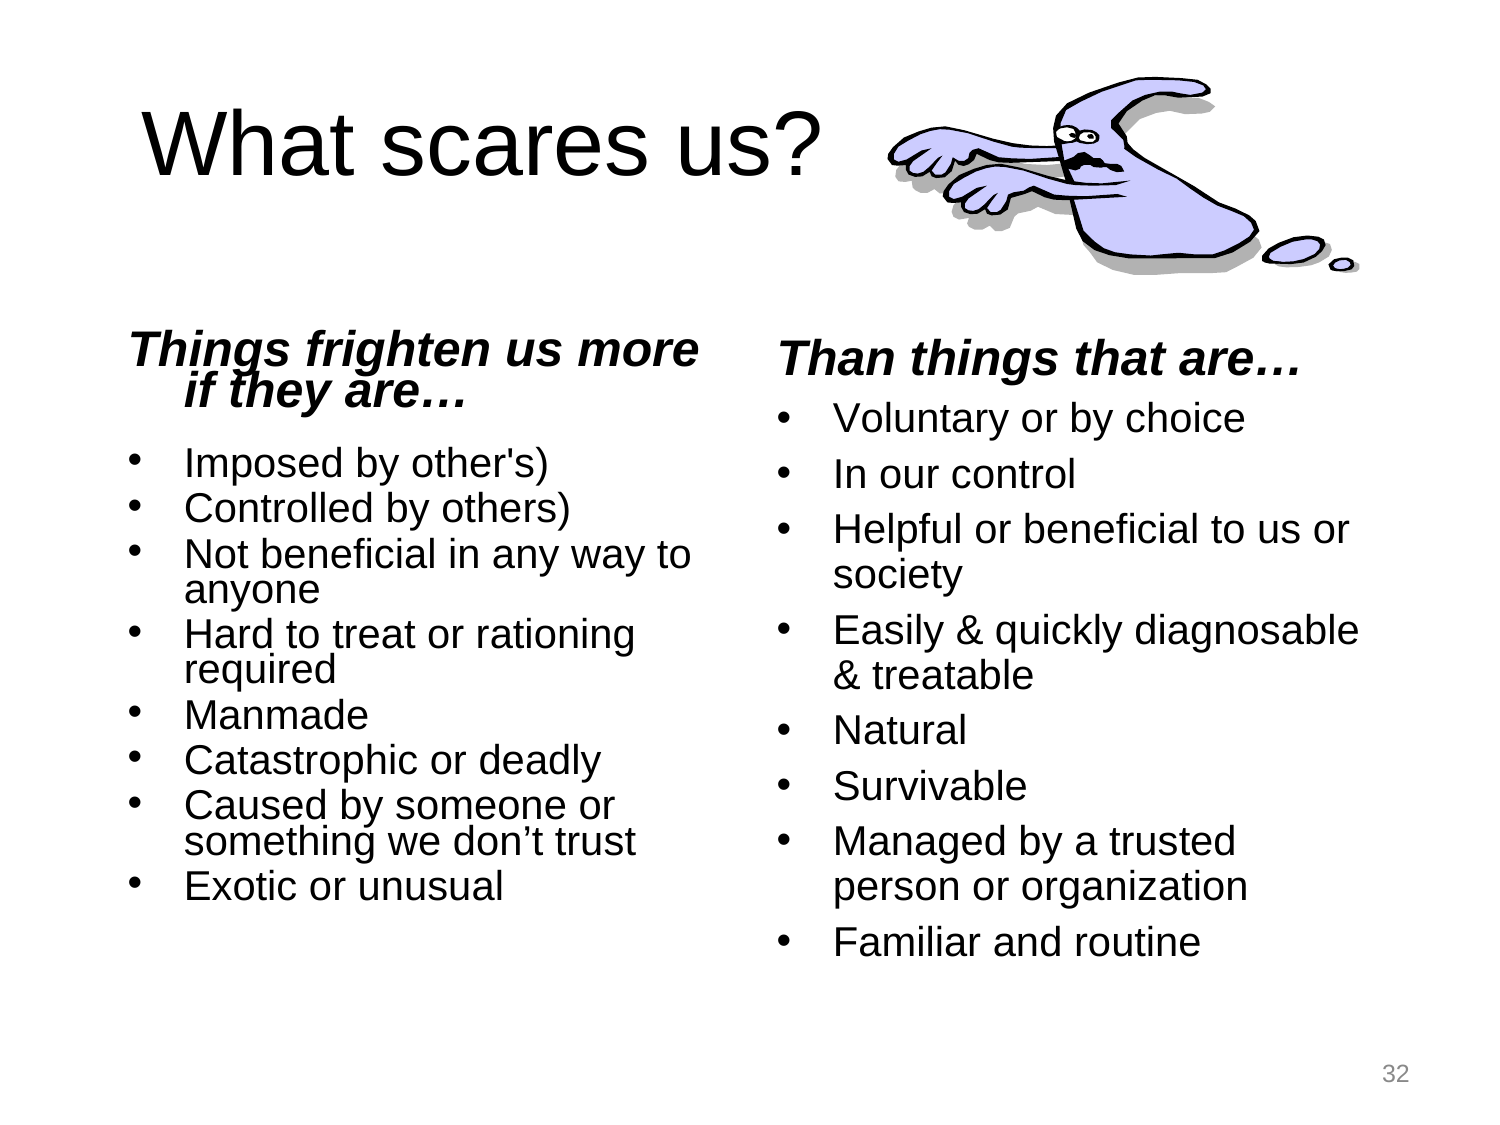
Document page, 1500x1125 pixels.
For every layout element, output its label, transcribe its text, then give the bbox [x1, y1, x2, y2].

text_box Things frighten us more if they are… Imposed by other's) Controlled by others) Not beneficial in any way to anyone Hard to treat or rationing required Manmade Catastrophic or deadly Caused by someone or something we don’t trust Exotic or unusual [112, 324, 739, 1000]
text_box Than things that are… Voluntary or by choice In our control Helpful or beneficial to us or society Easily & quickly diagnosable & treatable Natural Survivable Managed by a trusted person or organization Familiar and routine [761, 324, 1388, 1000]
title What scares us? [75, 45, 1425, 233]
picture [887, 74, 1363, 277]
text_box <number> [1074, 1042, 1425, 1103]
